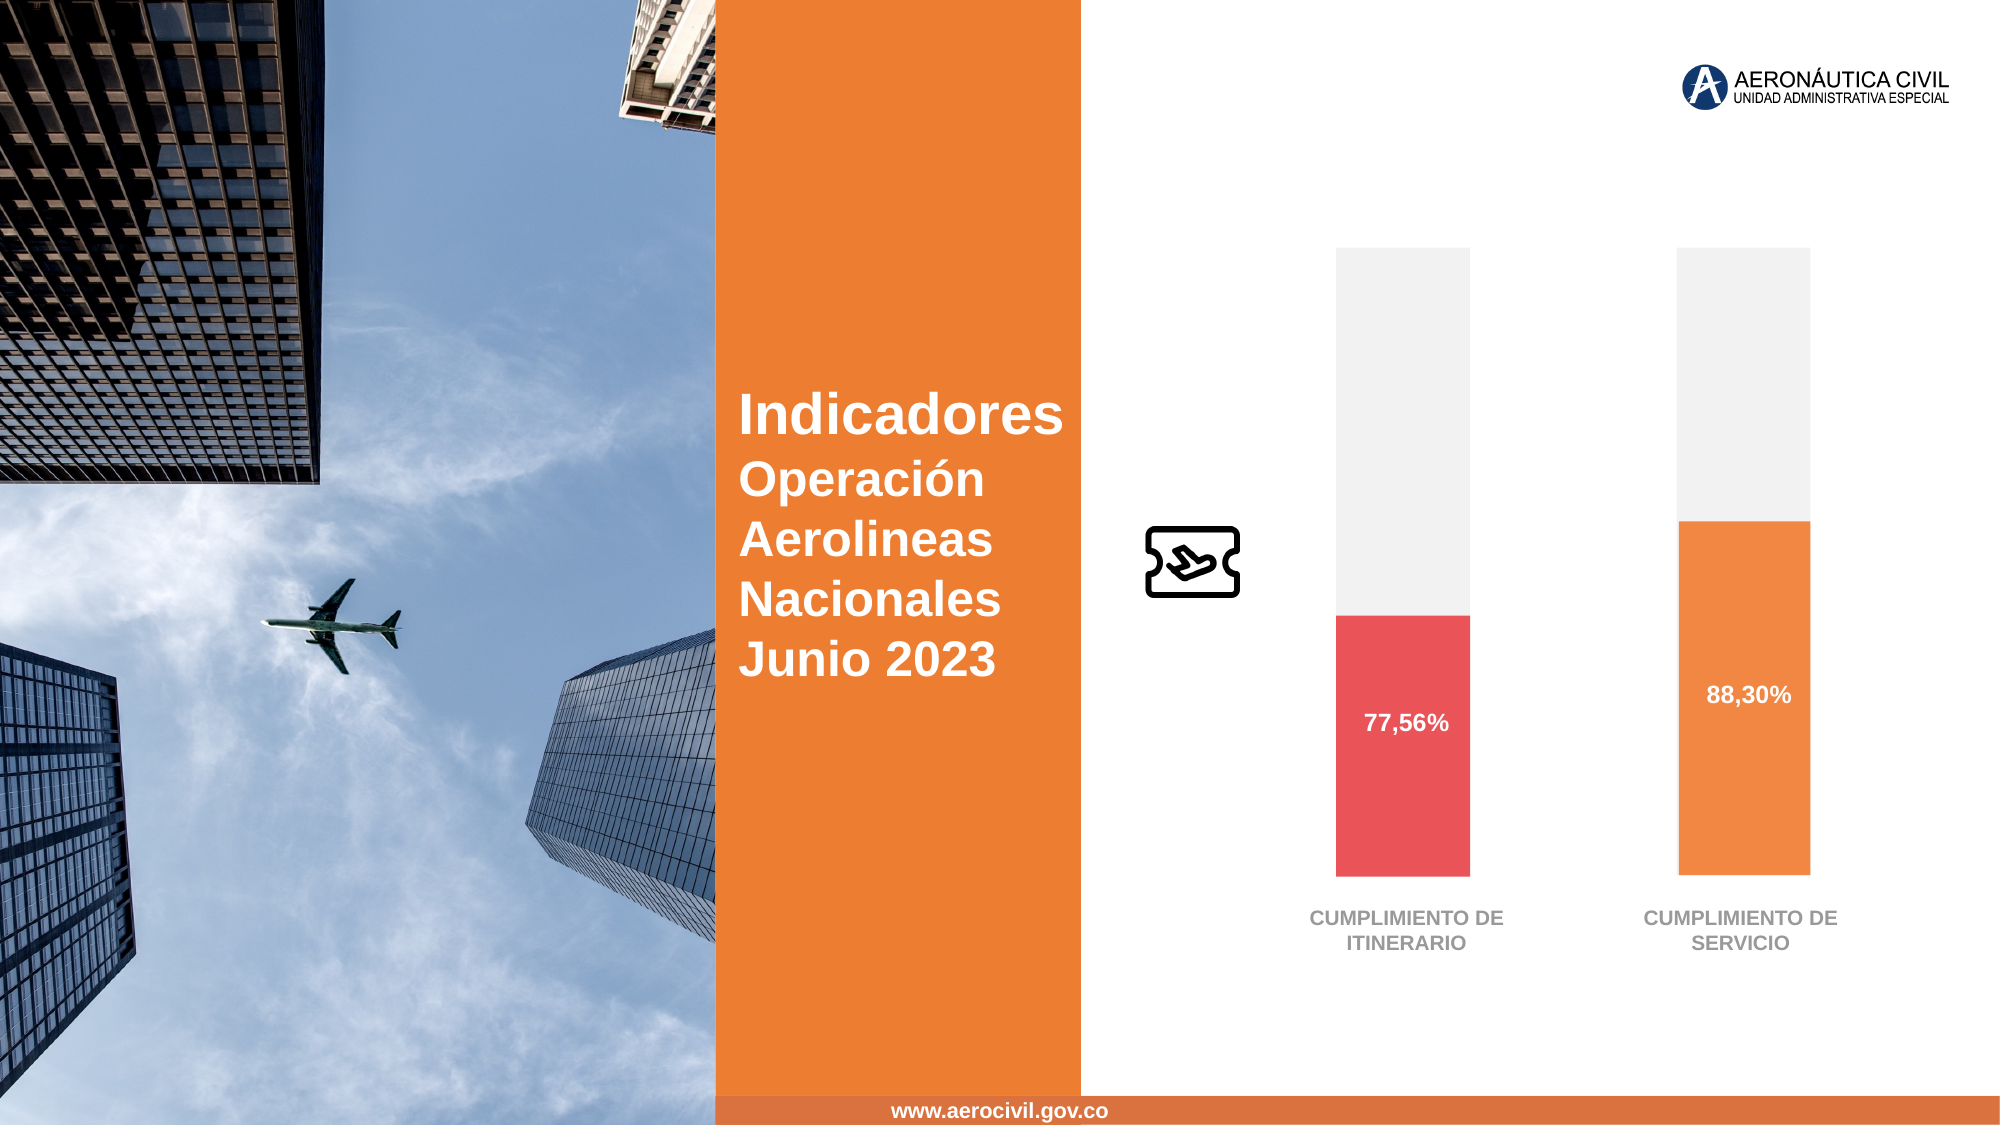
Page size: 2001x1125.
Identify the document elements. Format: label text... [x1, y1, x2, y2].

picture [0, 0, 2000, 1125]
text_box Indicadores Operación Aerolineas Nacionales Junio 2023 [738, 376, 1073, 687]
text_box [1271, 247, 1885, 969]
